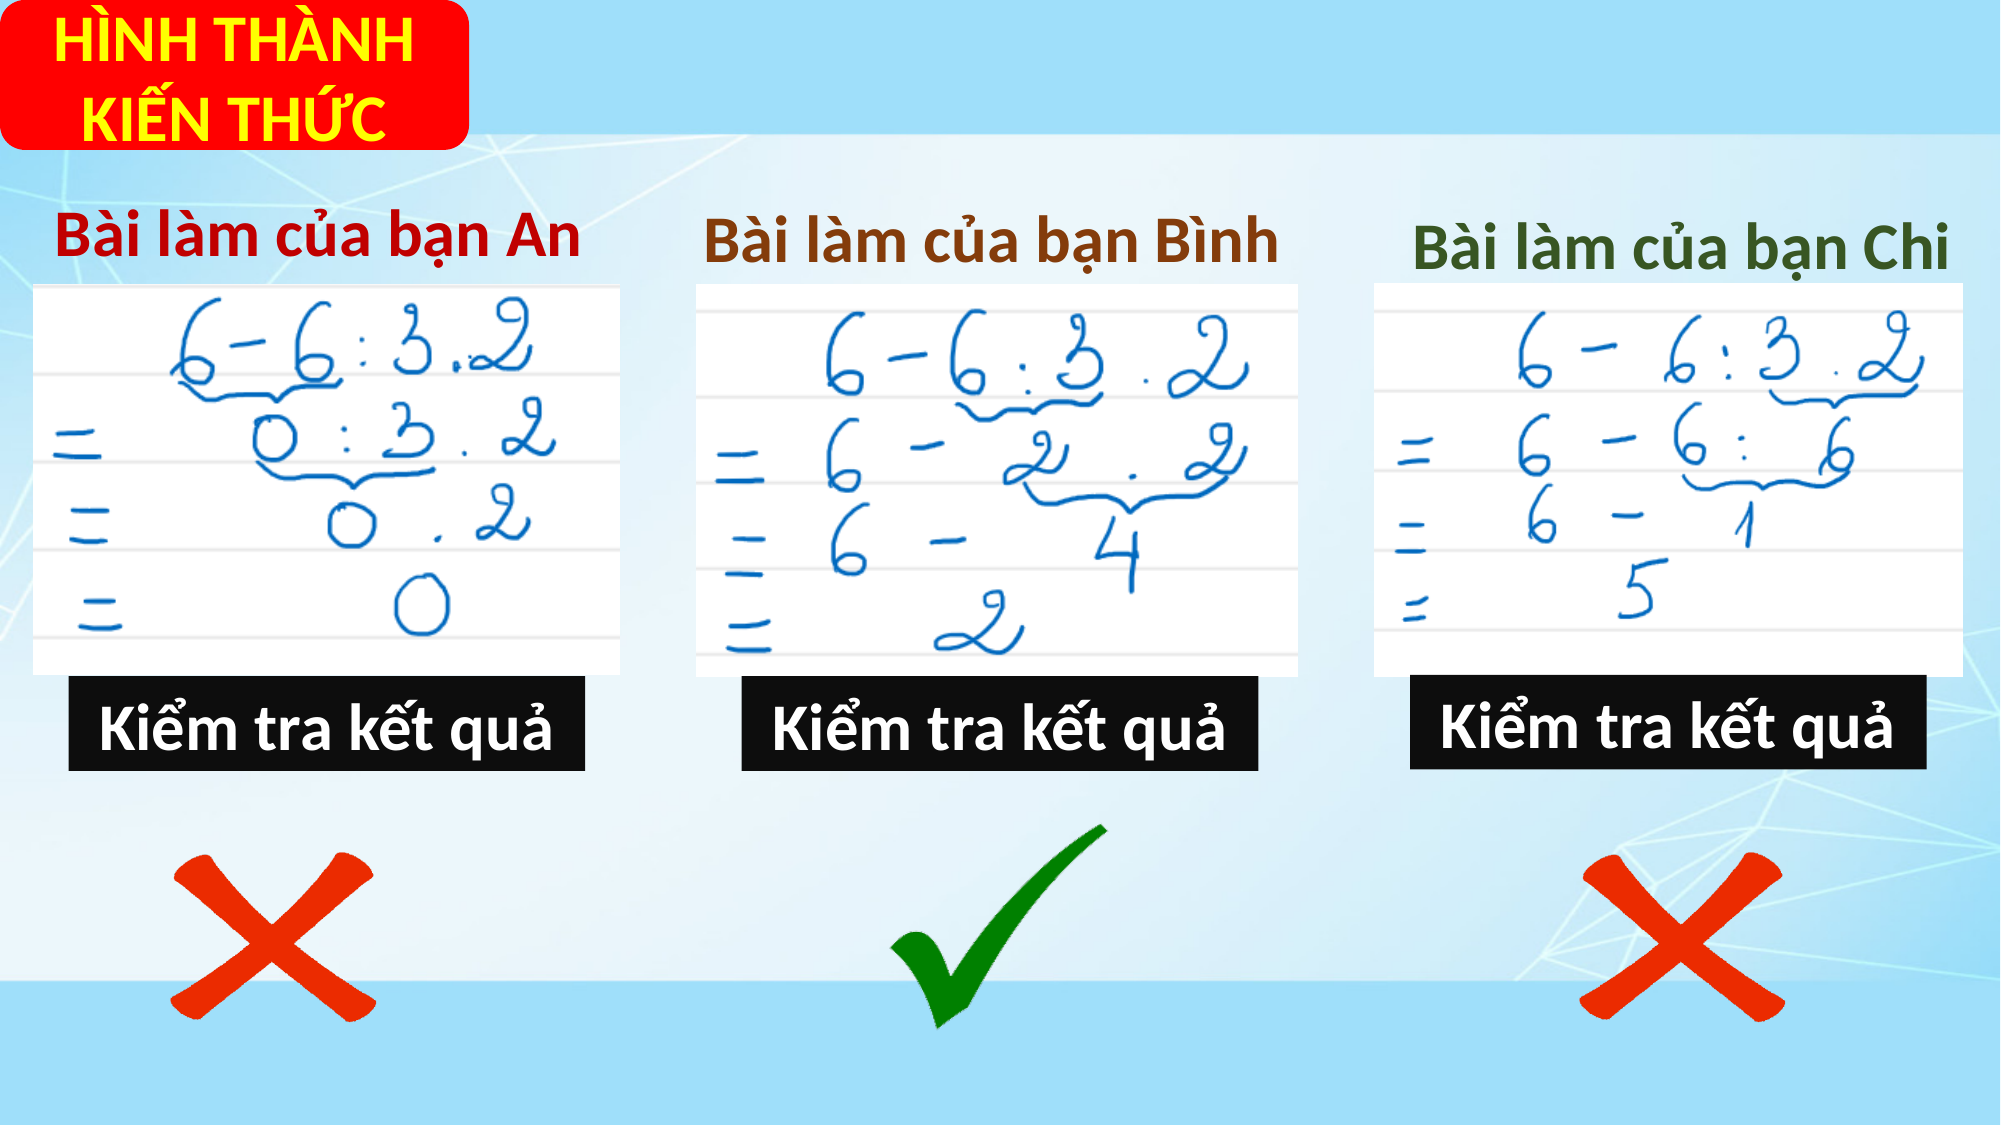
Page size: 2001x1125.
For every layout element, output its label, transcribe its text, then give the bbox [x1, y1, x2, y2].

text_box Bài làm của bạn An [0, 181, 677, 277]
text_box Bài làm của bạn Chi [1324, 195, 2000, 291]
picture [0, 0, 16, 16]
picture [0, 0, 2001, 1125]
text_box Kiểm tra kết quả [741, 677, 1259, 771]
text_box Bài làm của bạn Bình [610, 188, 1375, 284]
text_box Kiểm tra kết quả [1410, 677, 1927, 770]
text_box Kiểm tra kết quả [68, 676, 586, 771]
text_box HÌNH THÀNH KIẾN THỨC [0, 0, 470, 151]
